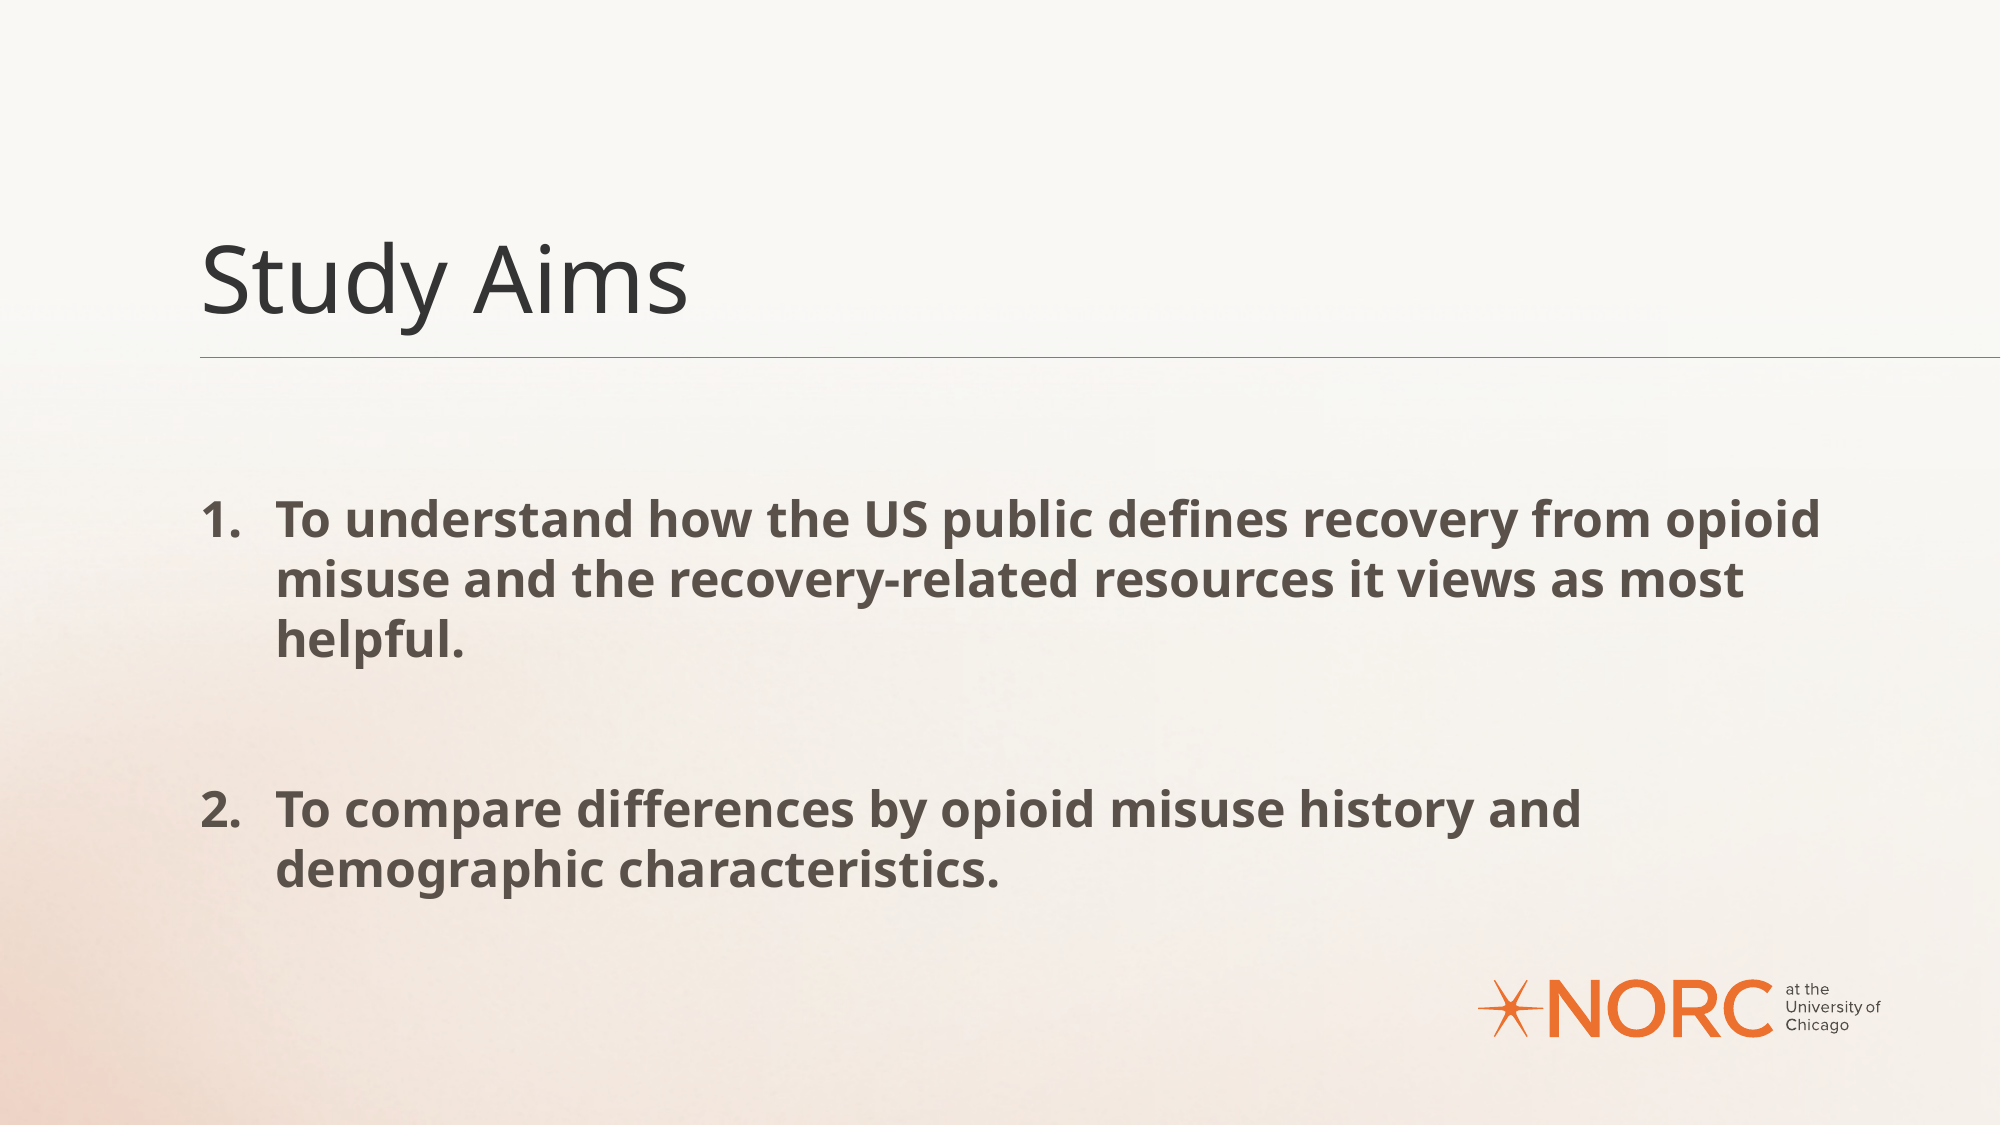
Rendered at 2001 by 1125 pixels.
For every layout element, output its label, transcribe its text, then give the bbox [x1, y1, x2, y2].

title Study Aims [200, 212, 1888, 357]
list To understand how the US public defines recovery from opioid misuse and the recovery-related resources it views as most helpful. To compare differences by opioid misuse history and demographic characteristics. [200, 487, 1888, 638]
